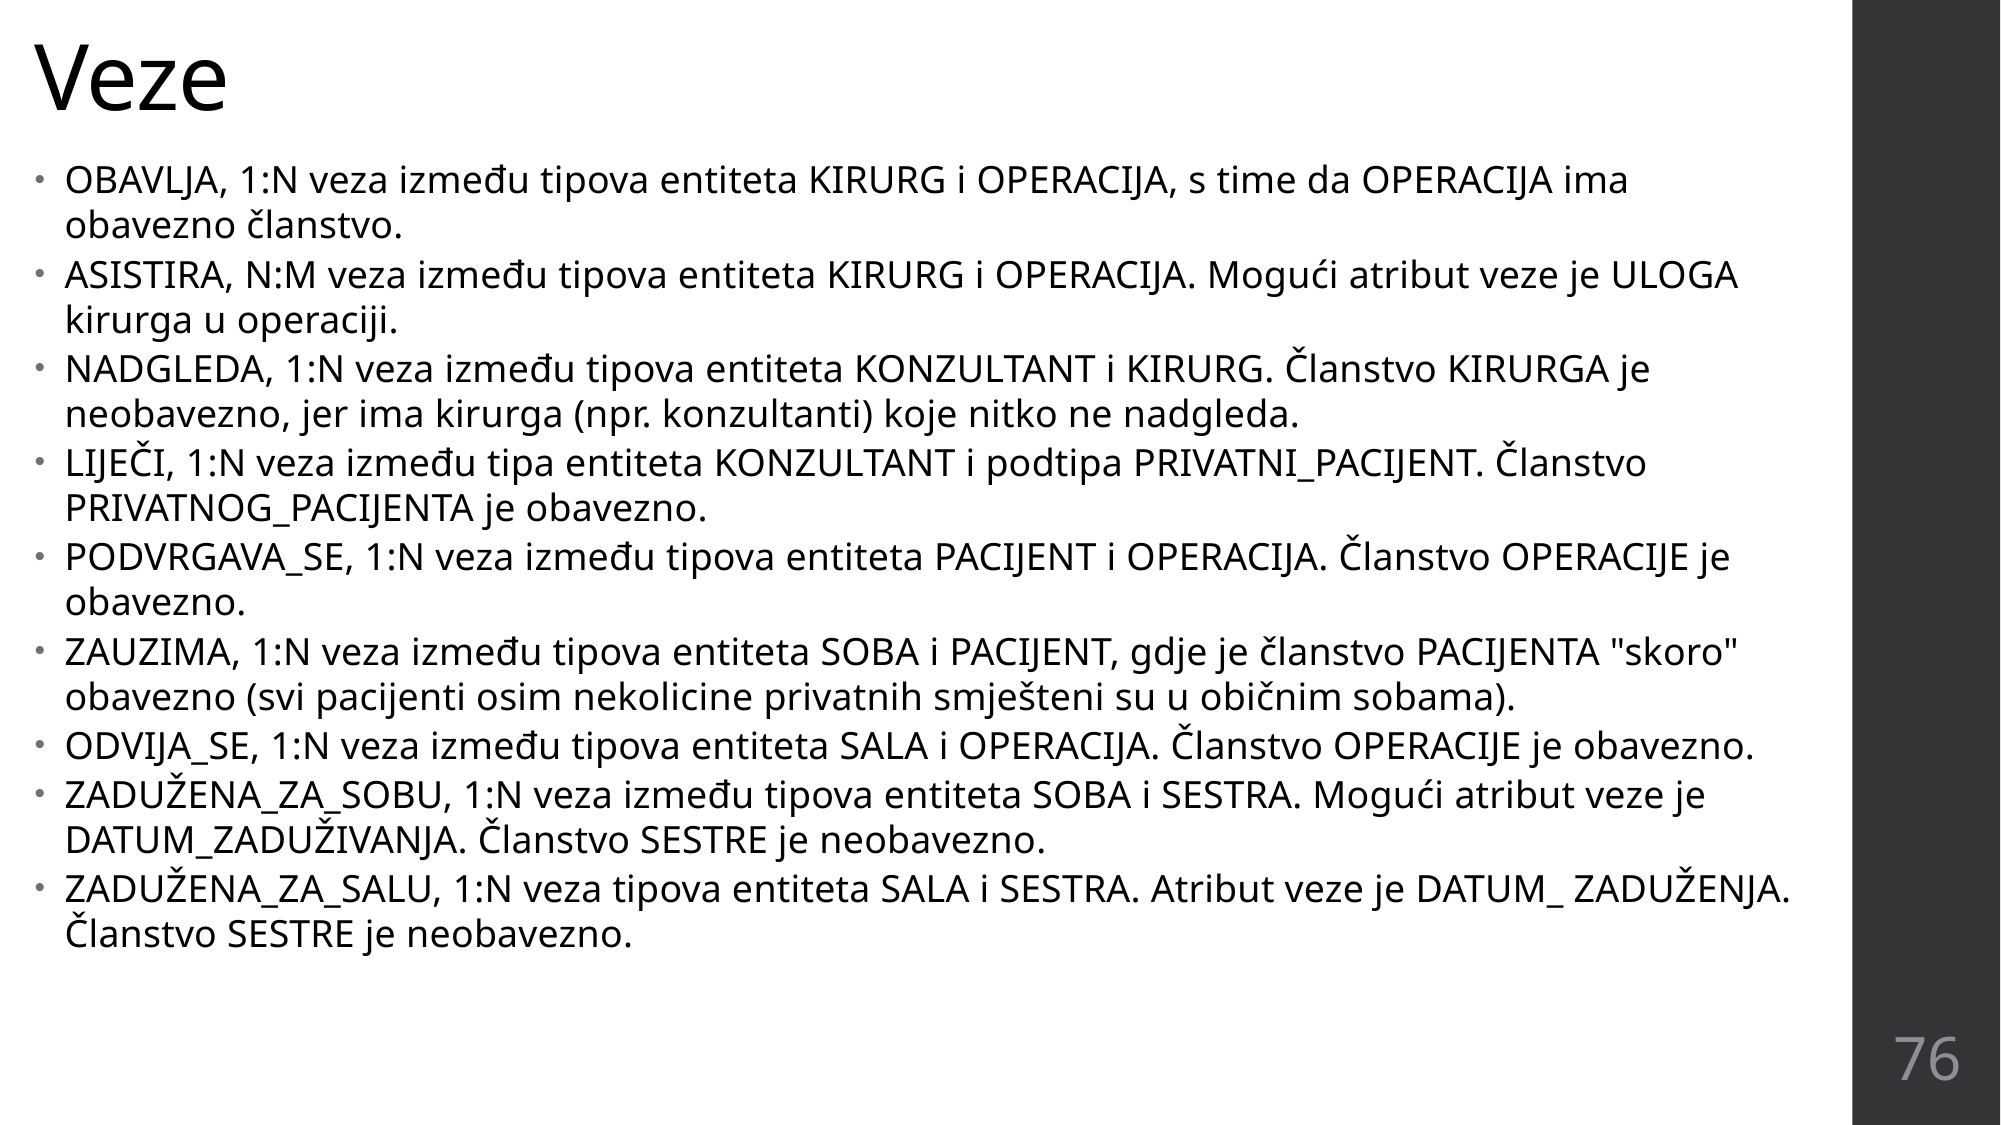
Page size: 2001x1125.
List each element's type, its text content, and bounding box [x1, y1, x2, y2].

list OBAVLJA, 1:N veza između tipova entiteta KIRURG i OPERACIJA, s time da OPERACIJA ima obavezno članstvo. ASISTIRA, N:M veza između tipova entiteta KIRURG i OPERACIJA. Mogući atribut veze je ULOGA kirurga u operaciji. NADGLEDA, 1:N veza između tipova entiteta KONZULTANT i KIRURG. Članstvo KIRURGA je neobavezno, jer ima kirurga (npr. konzultanti) koje nitko ne nadgleda. LIJEČI, 1:N veza između tipa entiteta KONZULTANT i podtipa PRIVATNI_PACIJENT. Članstvo PRIVATNOG_PACIJENTA je obavezno. PODVRGAVA_SE, 1:N veza između tipova entiteta PACIJENT i OPERACIJA. Članstvo OPERACIJE je obavezno. ZAUZIMA, 1:N veza između tipova entiteta SOBA i PACIJENT, gdje je članstvo PACIJENTA "skoro" obavezno (svi pacijenti osim nekolicine privatnih smješteni su u običnim sobama). ODVIJA_SE, 1:N veza između tipova entiteta SALA i OPERACIJA. Članstvo OPERACIJE je obavezno. ZADUŽENA_ZA_SOBU, 1:N veza između tipova entiteta SOBA i SESTRA. Mogući atribut veze je DATUM_ZADUŽIVANJA. Članstvo SESTRE je neobavezno. ZADUŽENA_ZA_SALU, 1:N veza tipova entiteta SALA i SESTRA. Atribut veze je DATUM_ ZADUŽENJA. Članstvo SESTRE je neobavezno. [19, 149, 1827, 1110]
title Veze [19, 0, 1797, 138]
slide_number 76 [1852, 1012, 2000, 1110]
